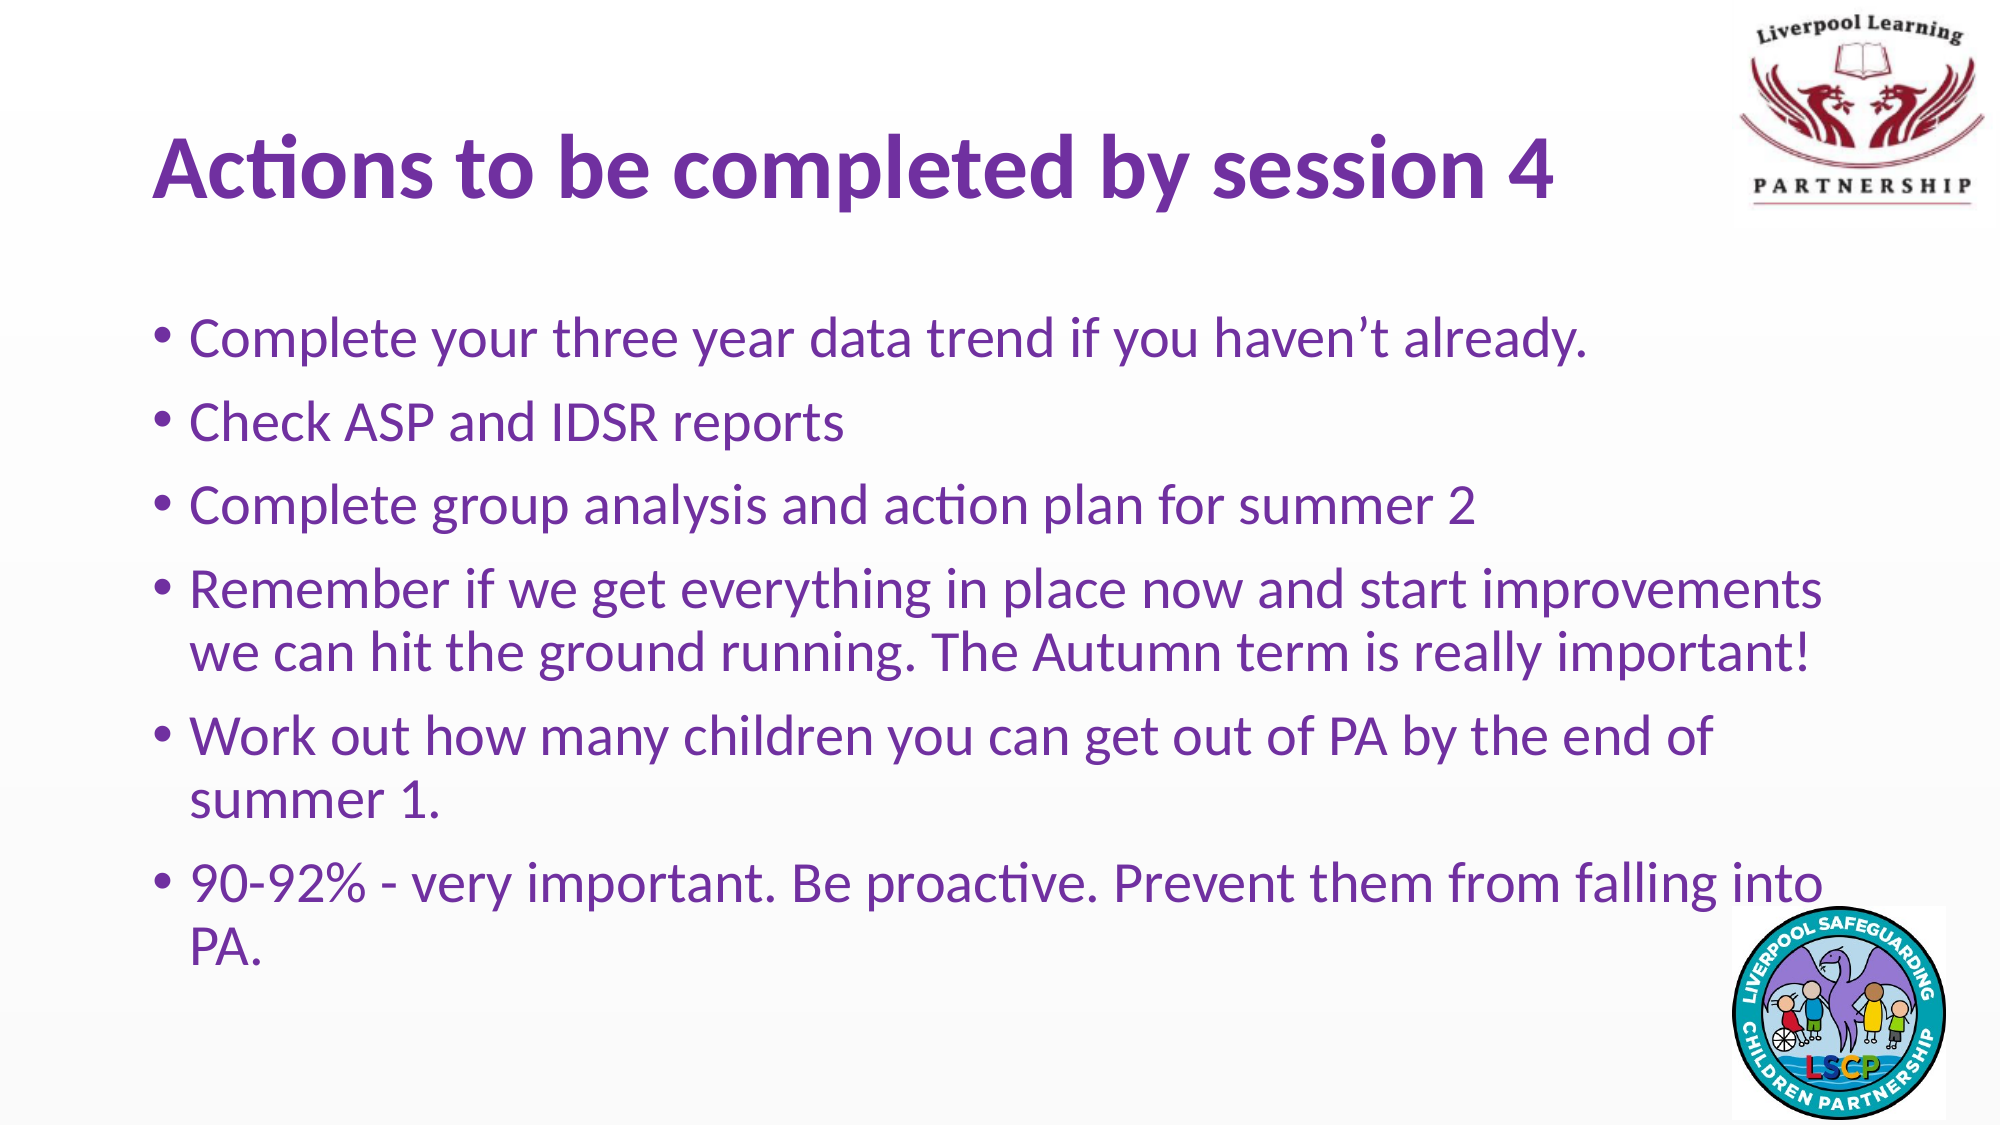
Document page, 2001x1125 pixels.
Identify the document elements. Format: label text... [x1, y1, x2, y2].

picture [1732, 0, 1996, 228]
list Complete your three year data trend if you haven’t already. Check ASP and IDSR reports Complete group analysis and action plan for summer 2 Remember if we get everything in place now and start improvements we can hit the ground running. The Autumn term is really important! Work out how many children you can get out of PA by the end of summer 1. 90-92% - very important. Be proactive. Prevent them from falling into PA. [137, 299, 1863, 1014]
title Actions to be completed by session 4 [137, 59, 1863, 278]
picture [1732, 906, 1946, 1120]
